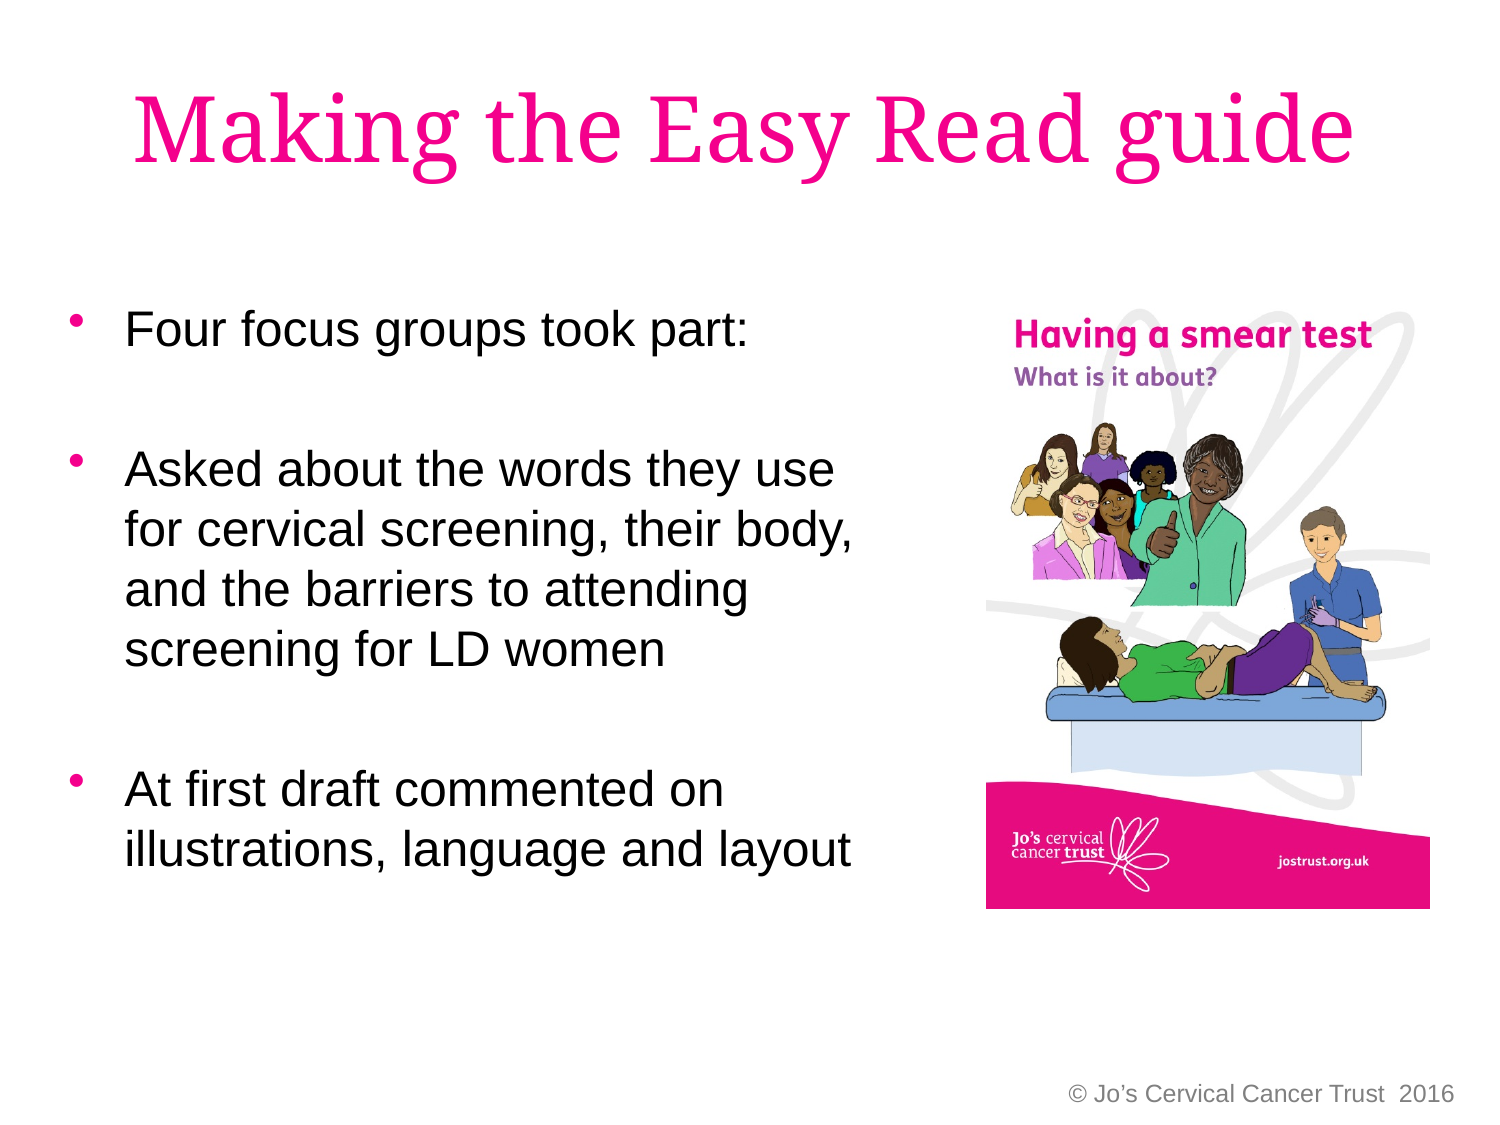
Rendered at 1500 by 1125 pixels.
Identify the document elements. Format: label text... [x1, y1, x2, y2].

picture [985, 302, 1430, 909]
footer © Jo’s Cervical Cancer Trust 2016 [690, 1070, 1471, 1125]
list Four focus groups took part: Asked about the words they use for cervical screening, their body, and the barriers to attending screening for LD women At first draft commented on illustrations, language and layout [53, 149, 880, 745]
title Making the Easy Read guide [64, 32, 1425, 220]
